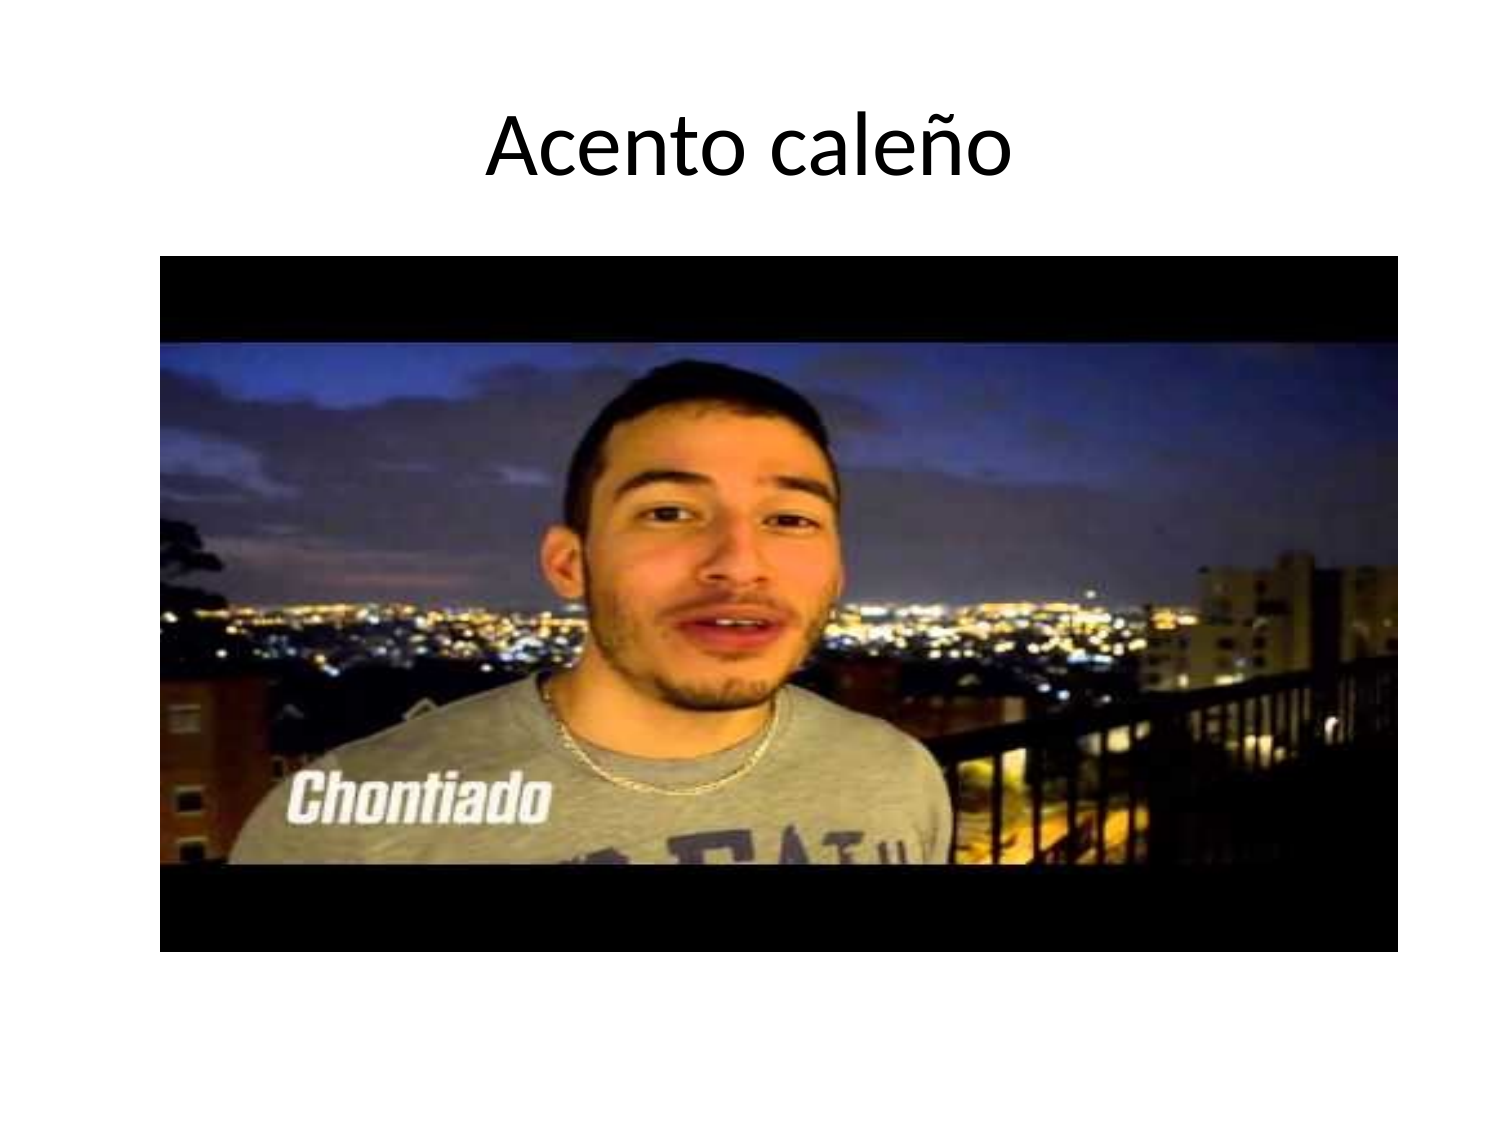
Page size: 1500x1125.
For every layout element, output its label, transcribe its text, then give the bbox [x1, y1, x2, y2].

title Acento caleño [75, 45, 1425, 233]
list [159, 255, 1399, 953]
